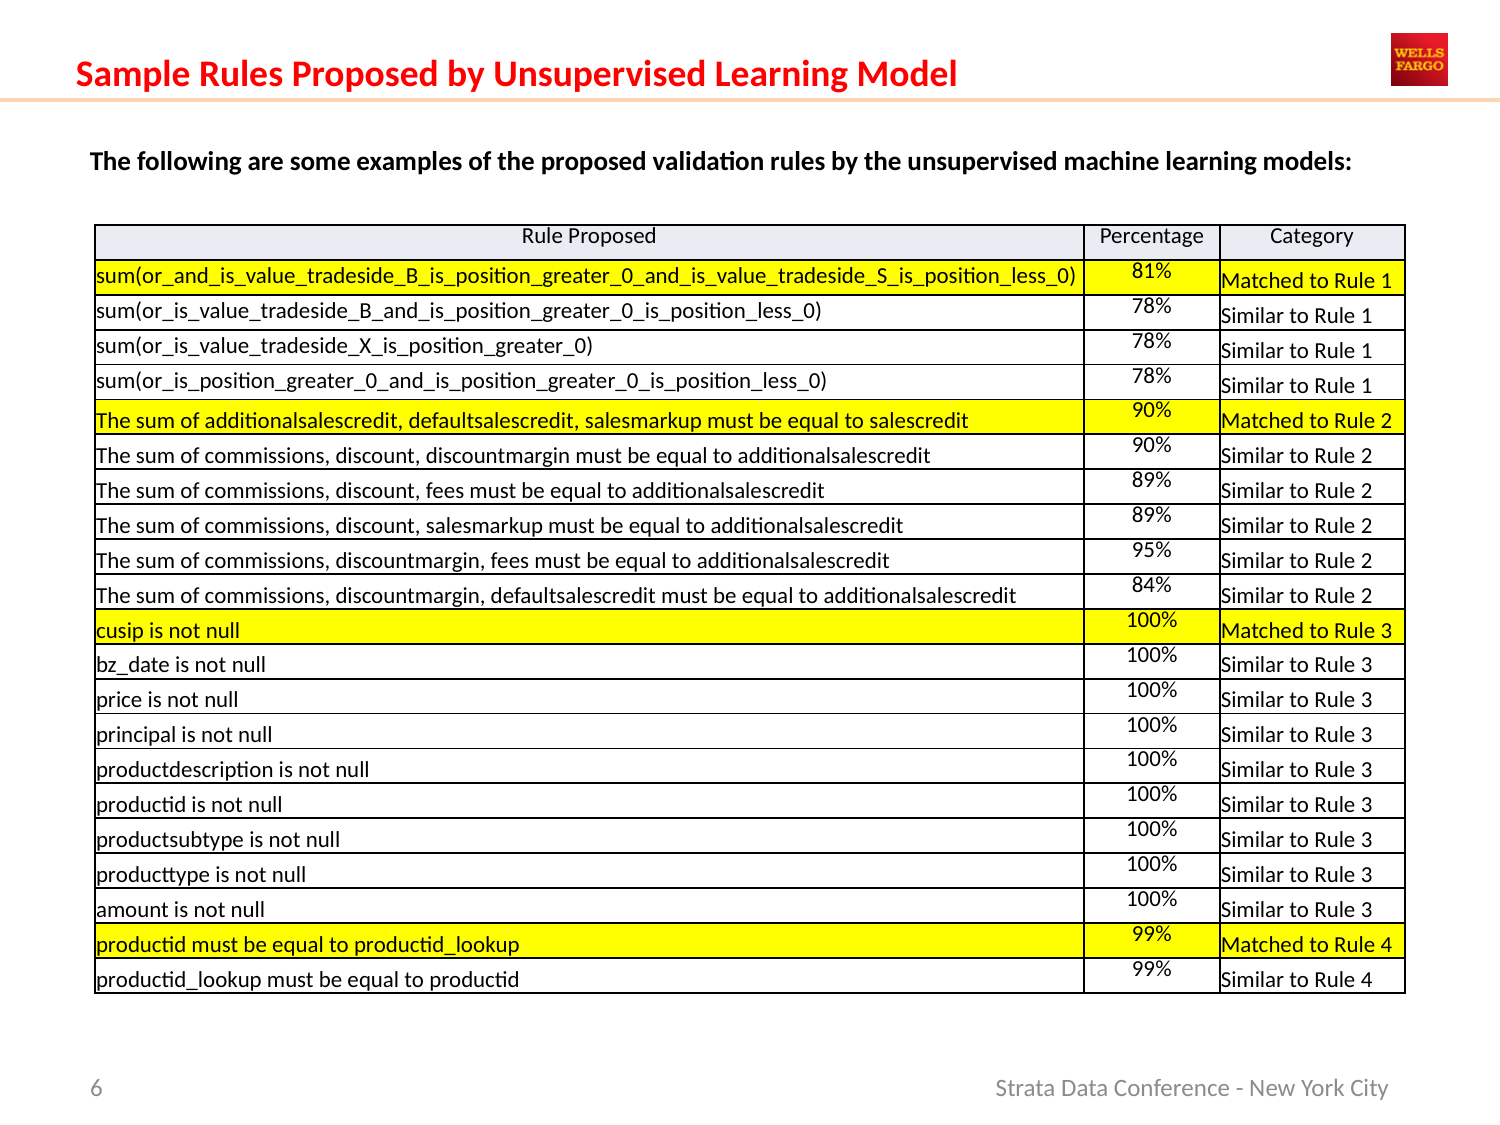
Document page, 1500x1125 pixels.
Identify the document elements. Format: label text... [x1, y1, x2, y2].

picture [1391, 33, 1448, 86]
table_cell 100% [1085, 749, 1219, 782]
table_cell 100% [1085, 645, 1219, 678]
table_cell productid is not null [96, 784, 1083, 817]
table_cell productsubtype is not null [96, 819, 1083, 852]
table_cell The sum of commissions, discountmargin, defaultsalescredit must be equal to additionalsalescredit [96, 575, 1083, 608]
table_cell 100% [1085, 784, 1219, 817]
table_cell cusip is not null [96, 610, 1083, 643]
table_cell bz_date is not null [96, 645, 1083, 678]
table_cell 81% [1085, 261, 1219, 294]
table_cell Similar to Rule 3 [1221, 680, 1404, 713]
table_header Rule Proposed [96, 226, 1083, 259]
table_cell Matched to Rule 2 [1221, 400, 1404, 433]
table_cell 78% [1085, 365, 1219, 399]
table_cell sum(or_is_position_greater_0_and_is_position_greater_0_is_position_less_0) [96, 365, 1083, 399]
table_cell The sum of commissions, discountmargin, fees must be equal to additionalsalescredit [96, 540, 1083, 573]
table_cell Similar to Rule 1 [1221, 365, 1404, 399]
table_cell Matched to Rule 4 [1221, 924, 1404, 957]
table_cell productid_lookup must be equal to productid [96, 959, 1083, 992]
table_cell 78% [1085, 296, 1219, 329]
table_cell 95% [1085, 540, 1219, 573]
table_cell Similar to Rule 3 [1221, 714, 1404, 748]
table_cell Similar to Rule 3 [1221, 854, 1404, 887]
table_cell Similar to Rule 2 [1221, 540, 1404, 573]
table_cell price is not null [96, 680, 1083, 713]
table_cell sum(or_is_value_tradeside_X_is_position_greater_0) [96, 331, 1083, 364]
table_cell 78% [1085, 331, 1219, 364]
table_cell 100% [1085, 819, 1219, 852]
table_cell Similar to Rule 3 [1221, 784, 1404, 817]
table_cell The sum of commissions, discount, salesmarkup must be equal to additionalsalescredit [96, 505, 1083, 538]
table_cell productid must be equal to productid_lookup [96, 924, 1083, 957]
table_cell producttype is not null [96, 854, 1083, 887]
table_cell 100% [1085, 714, 1219, 748]
table_cell 90% [1085, 400, 1219, 433]
table_cell Similar to Rule 2 [1221, 505, 1404, 538]
table_cell 84% [1085, 575, 1219, 608]
table_cell Similar to Rule 3 [1221, 645, 1404, 678]
table_cell Similar to Rule 3 [1221, 749, 1404, 782]
table_header Percentage [1085, 226, 1219, 259]
table_cell 89% [1085, 505, 1219, 538]
table_cell Similar to Rule 1 [1221, 296, 1404, 329]
table_cell Matched to Rule 1 [1221, 261, 1404, 294]
table_cell The sum of commissions, discount, fees must be equal to additionalsalescredit [96, 470, 1083, 503]
table_cell Similar to Rule 3 [1221, 819, 1404, 852]
table_cell 99% [1085, 959, 1219, 992]
table_cell Similar to Rule 3 [1221, 889, 1404, 922]
table_cell Similar to Rule 2 [1221, 470, 1404, 503]
table_cell 89% [1085, 470, 1219, 503]
table_cell productdescription is not null [96, 749, 1083, 782]
table_cell Matched to Rule 3 [1221, 610, 1404, 643]
table_cell 100% [1085, 680, 1219, 713]
table_cell 90% [1085, 435, 1219, 468]
table_cell 99% [1085, 924, 1219, 957]
table_header Category [1221, 226, 1404, 259]
table_cell Similar to Rule 2 [1221, 435, 1404, 468]
table_cell Similar to Rule 1 [1221, 331, 1404, 364]
slide_number 6 Strata Data Conference - New York City [75, 1056, 1406, 1116]
table_cell principal is not null [96, 714, 1083, 748]
table_cell The sum of additionalsalescredit, defaultsalescredit, salesmarkup must be equal to salescredit [96, 400, 1083, 433]
table_cell 100% [1085, 854, 1219, 887]
table_cell Similar to Rule 4 [1221, 959, 1404, 992]
table_cell amount is not null [96, 889, 1083, 922]
text_box Sample Rules Proposed by Unsupervised Learning Model [60, 41, 1474, 98]
table_cell The sum of commissions, discount, discountmargin must be equal to additionalsalescredit [96, 435, 1083, 468]
table_cell sum(or_is_value_tradeside_B_and_is_position_greater_0_is_position_less_0) [96, 296, 1083, 329]
table_cell 100% [1085, 610, 1219, 643]
table_cell Similar to Rule 2 [1221, 575, 1404, 608]
table_cell sum(or_and_is_value_tradeside_B_is_position_greater_0_and_is_value_tradeside_S_is_position_less_0) [96, 261, 1083, 294]
text_box The following are some examples of the proposed validation rules by the unsupervised machine learning models: [74, 136, 1451, 175]
table_cell 100% [1085, 889, 1219, 922]
